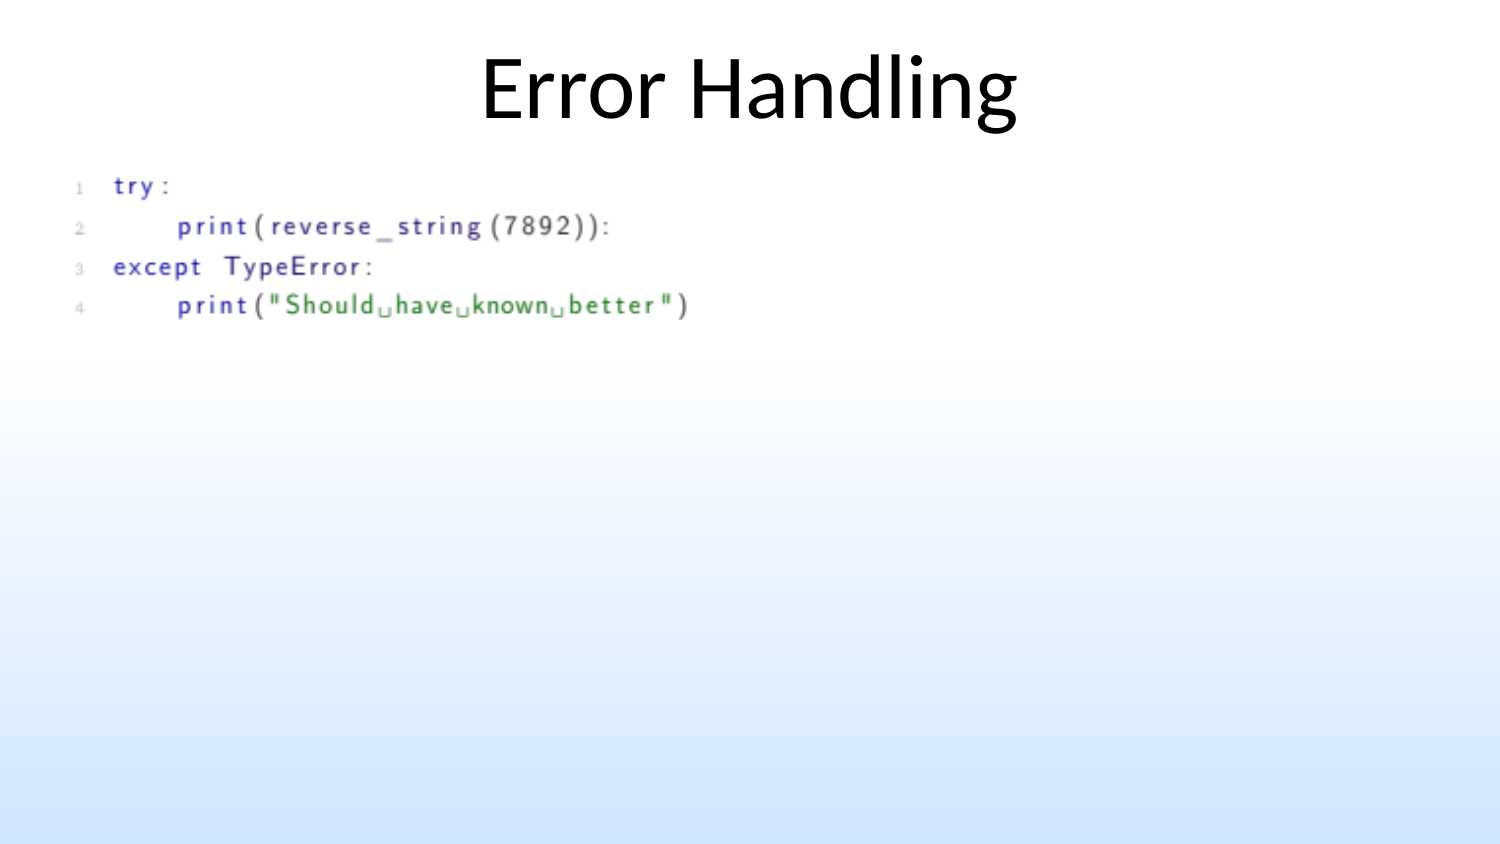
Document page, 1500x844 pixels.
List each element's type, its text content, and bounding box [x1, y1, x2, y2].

picture [74, 175, 688, 320]
title Error Handling [75, 11, 1425, 152]
